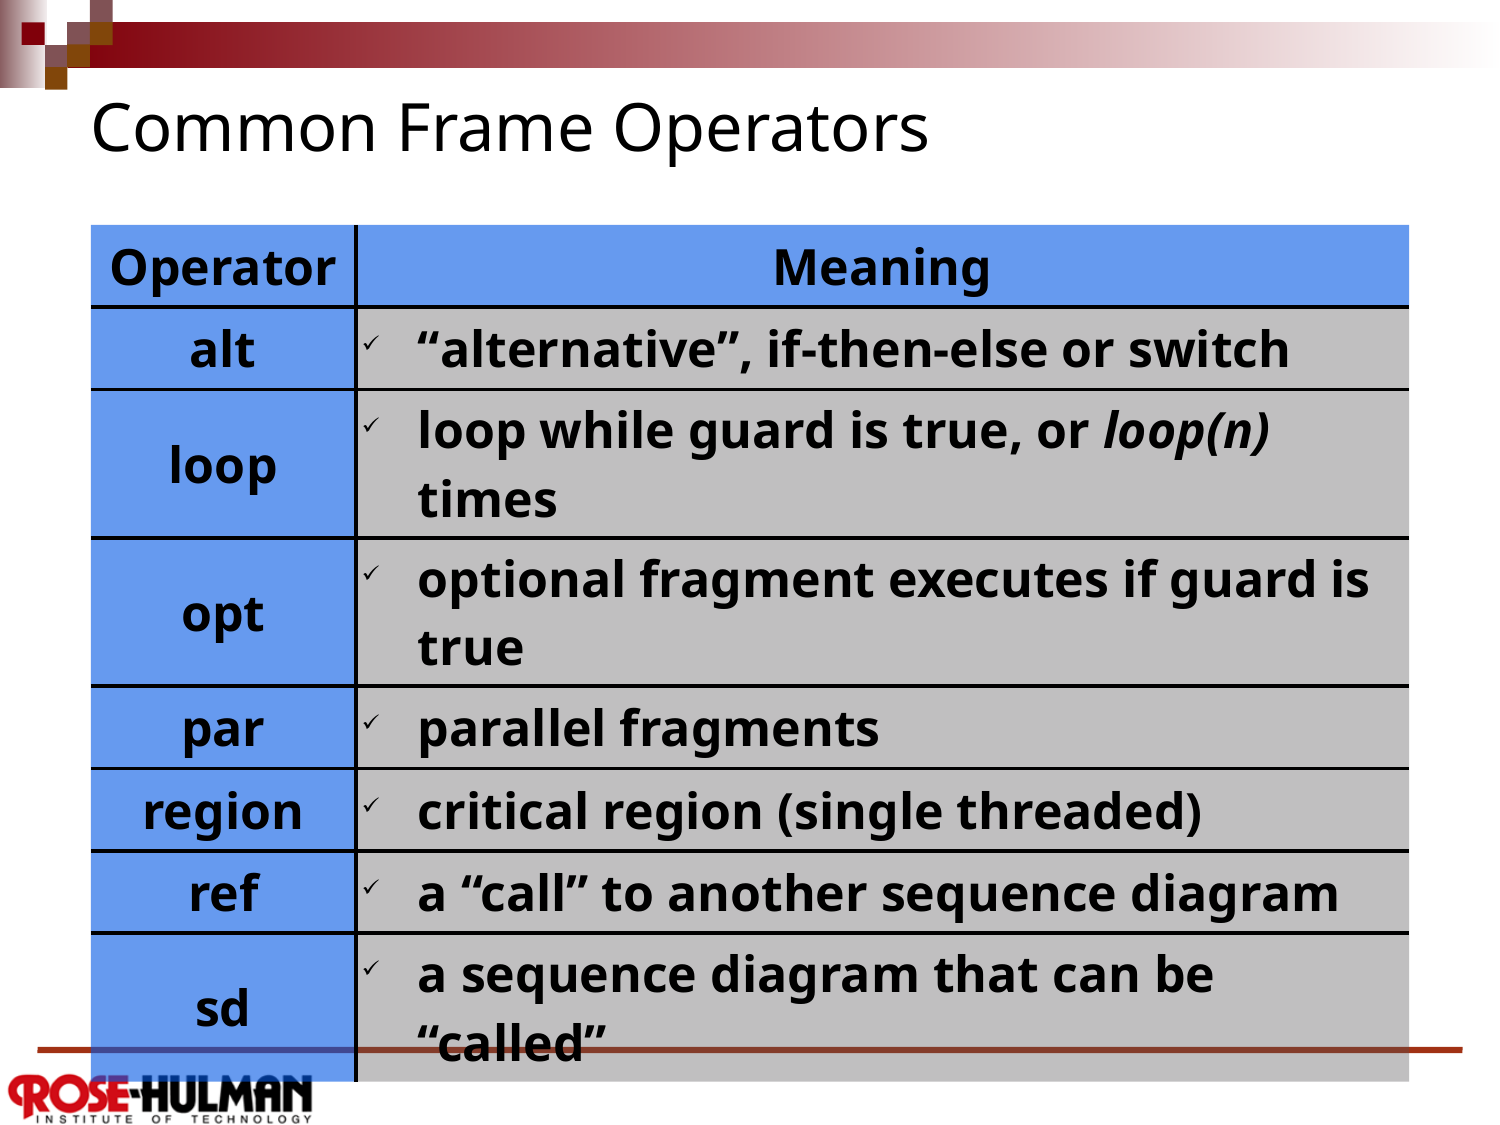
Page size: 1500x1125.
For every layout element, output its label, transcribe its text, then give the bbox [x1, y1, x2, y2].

table_cell loop while guard is true, or loop(n) times [358, 391, 1409, 536]
table_cell parallel fragments [358, 688, 1409, 767]
table_cell critical region (single threaded) [358, 770, 1409, 849]
table_cell loop [91, 391, 354, 536]
table_header Meaning [358, 225, 1409, 305]
picture [0, 1071, 325, 1125]
table_cell opt [91, 540, 354, 684]
table_cell a “call” to another sequence diagram [358, 853, 1409, 931]
table_cell par [91, 688, 354, 767]
table_cell optional fragment executes if guard is true [358, 540, 1409, 684]
table_cell a sequence diagram that can be “called” [358, 935, 1409, 1082]
table_cell alt [91, 309, 354, 388]
table_cell region [91, 770, 354, 849]
table_header Operator [91, 225, 354, 305]
title Common Frame Operators [74, 74, 1426, 176]
table_cell ref [91, 853, 354, 931]
table_cell sd [91, 935, 354, 1082]
table_cell “alternative”, if-then-else or switch [358, 309, 1409, 388]
